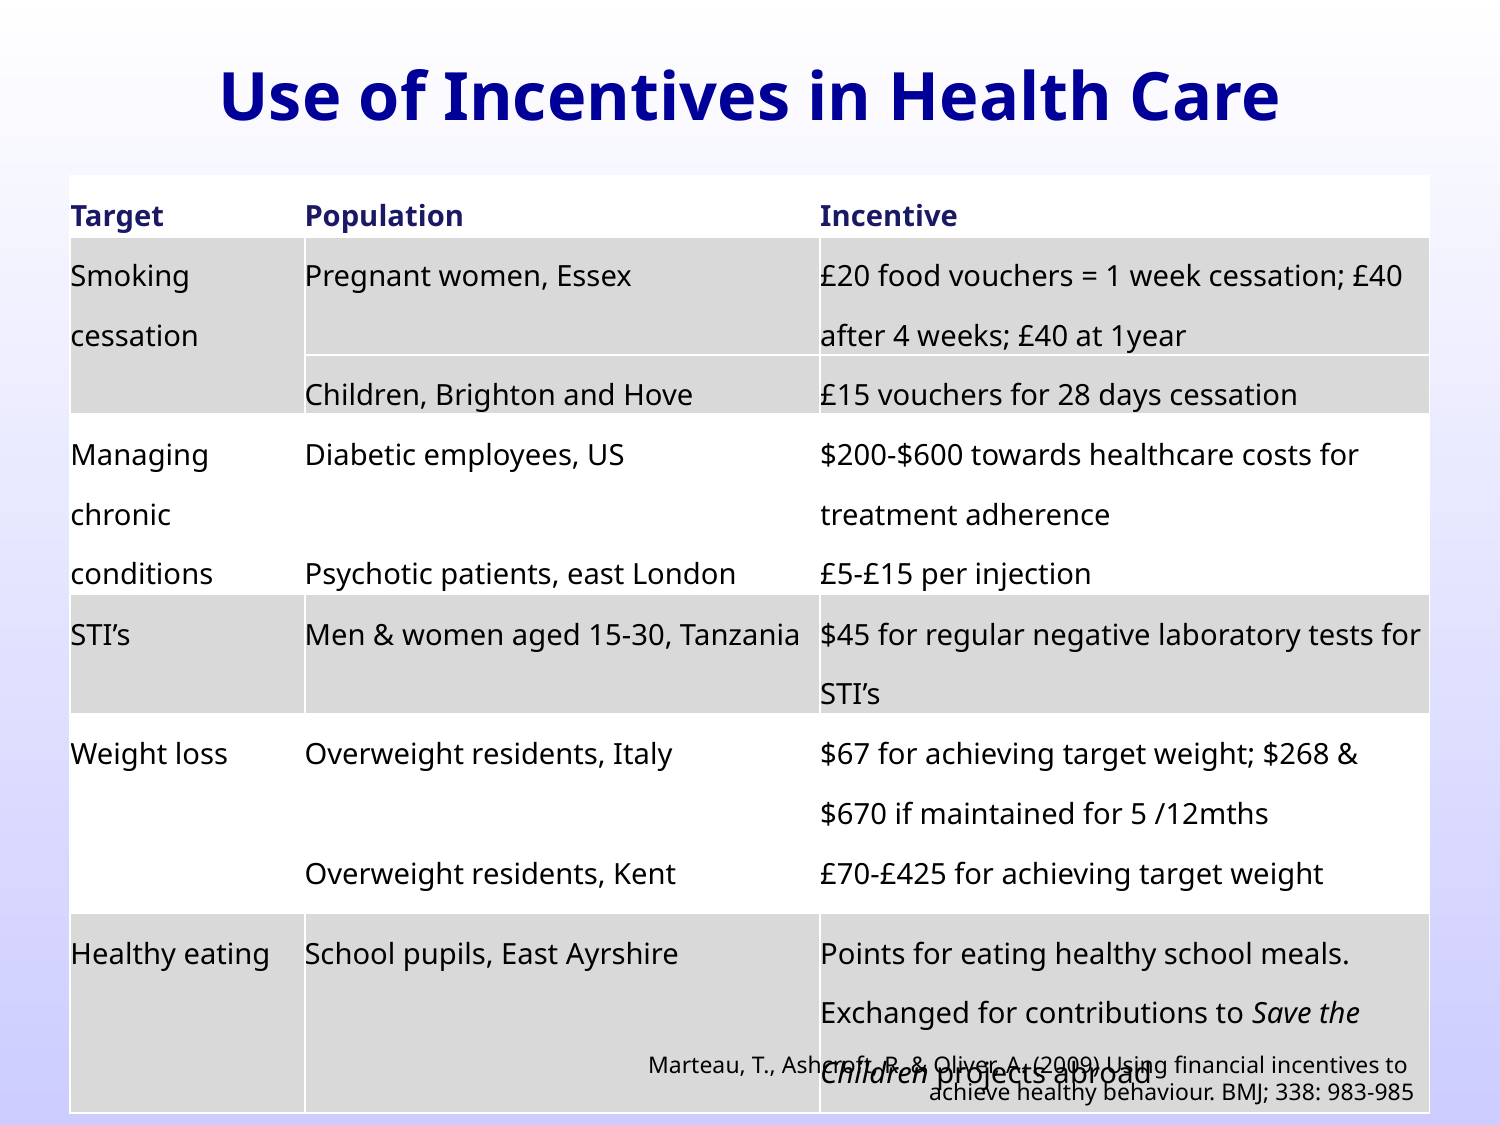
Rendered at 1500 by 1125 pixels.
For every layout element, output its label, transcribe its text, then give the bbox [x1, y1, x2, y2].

text_box Marteau, T., Ashcroft, R. & Oliver, A. (2009) Using financial incentives to achieve healthy behaviour. BMJ; 338: 983-985 [81, 1042, 1430, 1125]
table_cell Men & women aged 15-30, Tanzania [306, 595, 819, 713]
table_cell £15 vouchers for 28 days cessation [821, 356, 1429, 413]
table_header Incentive [821, 177, 1429, 233]
table_header Target [71, 177, 304, 233]
table_cell Overweight residents, Italy [306, 714, 819, 833]
table_cell £70-£425 for achieving target weight [821, 834, 1429, 912]
table_cell Healthy eating [71, 914, 304, 1112]
table_cell Diabetic employees, US [306, 415, 819, 533]
table_cell £5-£15 per injection [821, 534, 1429, 593]
title Use of Incentives in Health Care [70, 35, 1430, 153]
table_cell Points for eating healthy school meals. Exchanged for contributions to Save the Children projects abroad [821, 914, 1429, 1042]
table_cell £20 food vouchers = 1 week cessation; £40 after 4 weeks; £40 at 1year [821, 238, 1429, 354]
table_cell Psychotic patients, east London [306, 534, 819, 593]
table_cell Managing chronic conditions [71, 415, 304, 593]
table_cell Children, Brighton and Hove [306, 356, 819, 413]
table_cell $45 for regular negative laboratory tests for STI’s [821, 595, 1429, 713]
table_header Population [306, 177, 819, 233]
table_cell $67 for achieving target weight; $268 & $670 if maintained for 5 /12mths [821, 714, 1429, 833]
table_cell $200-$600 towards healthcare costs for treatment adherence [821, 415, 1429, 533]
table_cell Overweight residents, Kent [306, 834, 819, 912]
table_cell Smoking cessation [71, 238, 304, 413]
table_cell School pupils, East Ayrshire [306, 914, 819, 1042]
table_cell STI’s [71, 595, 304, 713]
table_cell Weight loss [71, 714, 304, 912]
table_cell Pregnant women, Essex [306, 238, 819, 354]
